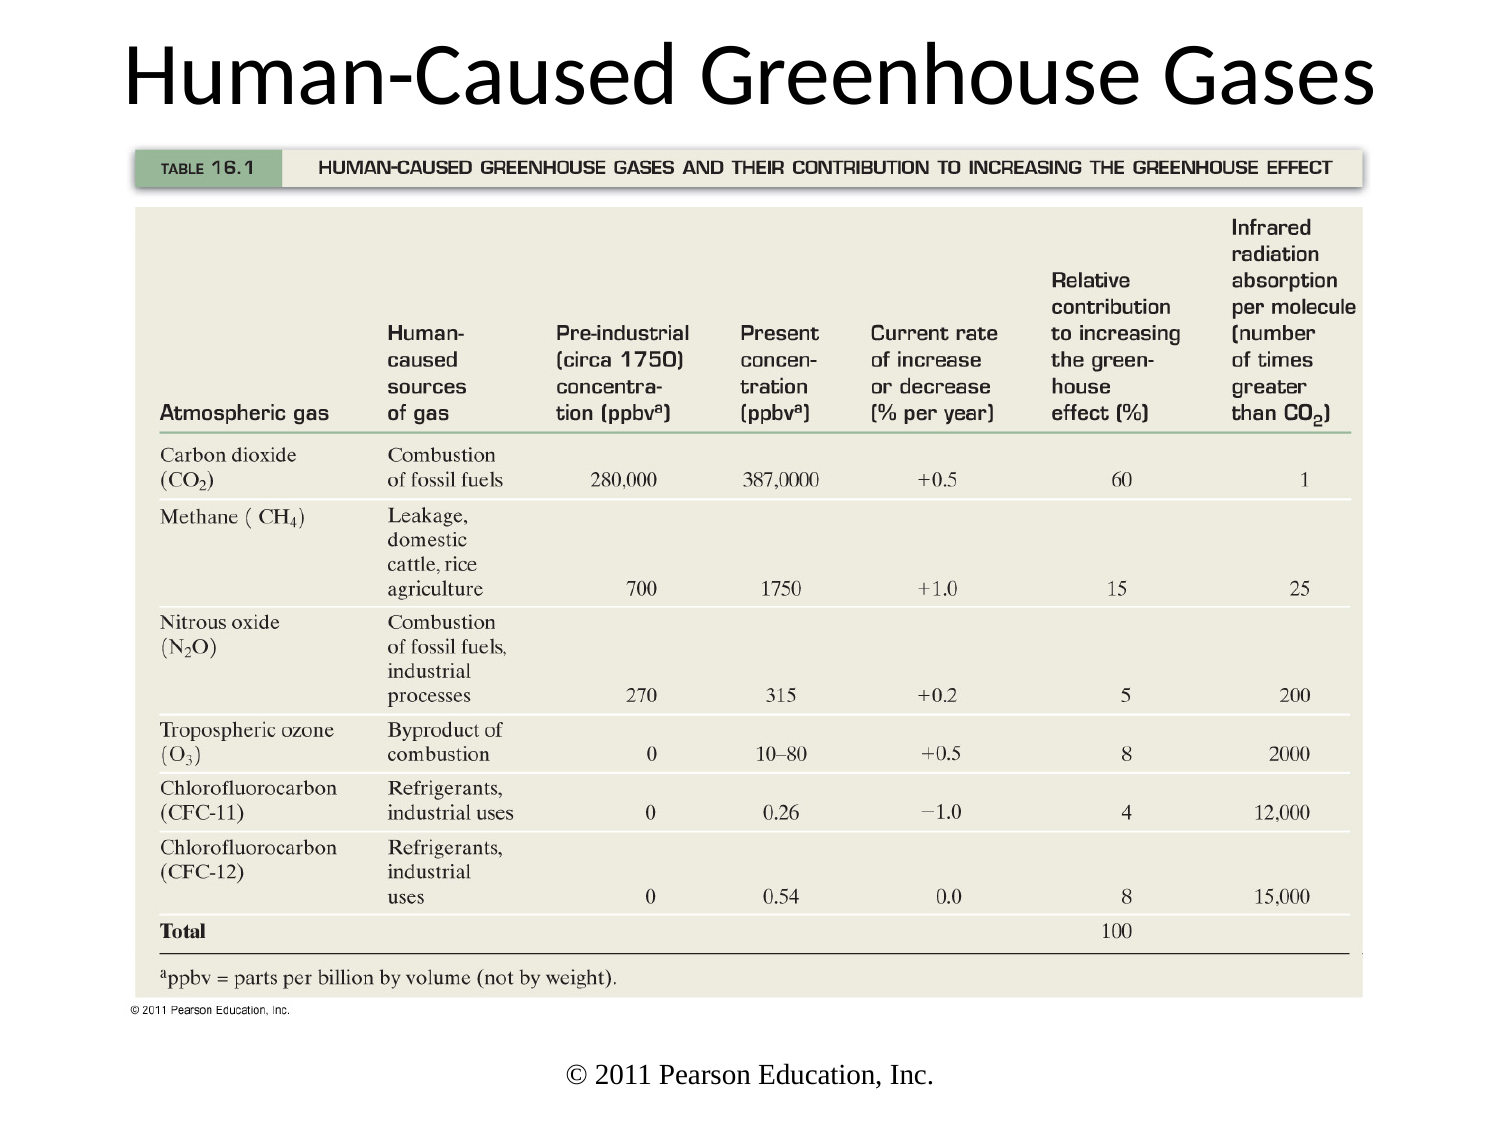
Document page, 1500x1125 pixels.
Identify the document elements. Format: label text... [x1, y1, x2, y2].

title Human-Caused Greenhouse Gases [0, 0, 1500, 163]
picture [116, 134, 1380, 1025]
footer © 2011 Pearson Education, Inc. [512, 1042, 988, 1103]
